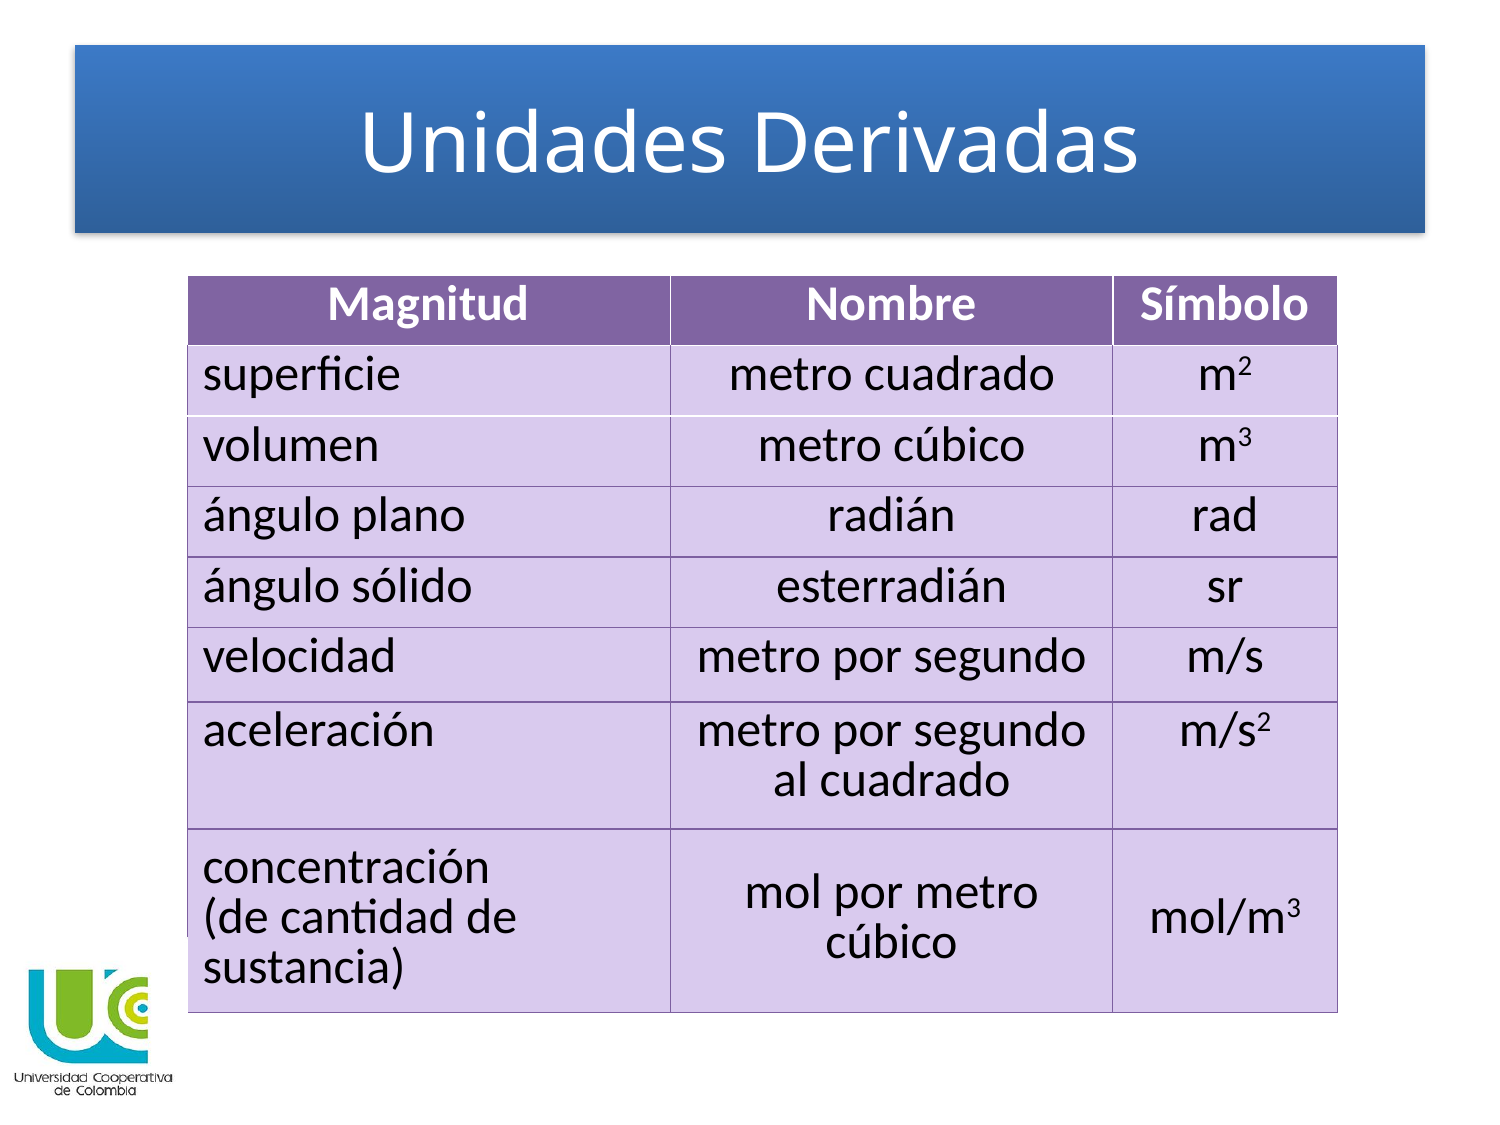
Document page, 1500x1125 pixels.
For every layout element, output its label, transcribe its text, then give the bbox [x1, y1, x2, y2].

table_cell aceleración [188, 703, 670, 828]
table_cell metro cúbico [671, 417, 1112, 486]
table_cell ángulo sólido [188, 558, 670, 627]
table_cell sr [1113, 558, 1337, 627]
table_header Símbolo [1114, 276, 1337, 345]
picture [0, 937, 188, 1125]
table_cell mol por metro cúbico [671, 830, 1112, 1012]
table_cell metro por segundo al cuadrado [671, 703, 1112, 828]
table_cell m2 [1113, 346, 1337, 415]
table_cell mol/m3 [1113, 830, 1337, 1012]
table_cell rad [1113, 487, 1337, 556]
title Unidades Derivadas [75, 45, 1425, 233]
table_cell concentración (de cantidad de sustancia) [188, 830, 670, 1012]
table_cell esterradián [671, 558, 1112, 627]
table_cell m/s2 [1113, 703, 1337, 828]
table_cell m3 [1113, 417, 1337, 486]
table_header Magnitud [188, 276, 670, 345]
table_cell m/s [1113, 628, 1337, 701]
table_cell superficie [188, 346, 670, 415]
table_cell metro por segundo [671, 628, 1112, 701]
table_header Nombre [671, 276, 1112, 345]
table_cell radián [671, 487, 1112, 556]
table_cell metro cuadrado [671, 346, 1112, 415]
table_cell volumen [188, 417, 670, 486]
table_cell velocidad [188, 628, 670, 701]
table_cell ángulo plano [188, 487, 670, 556]
